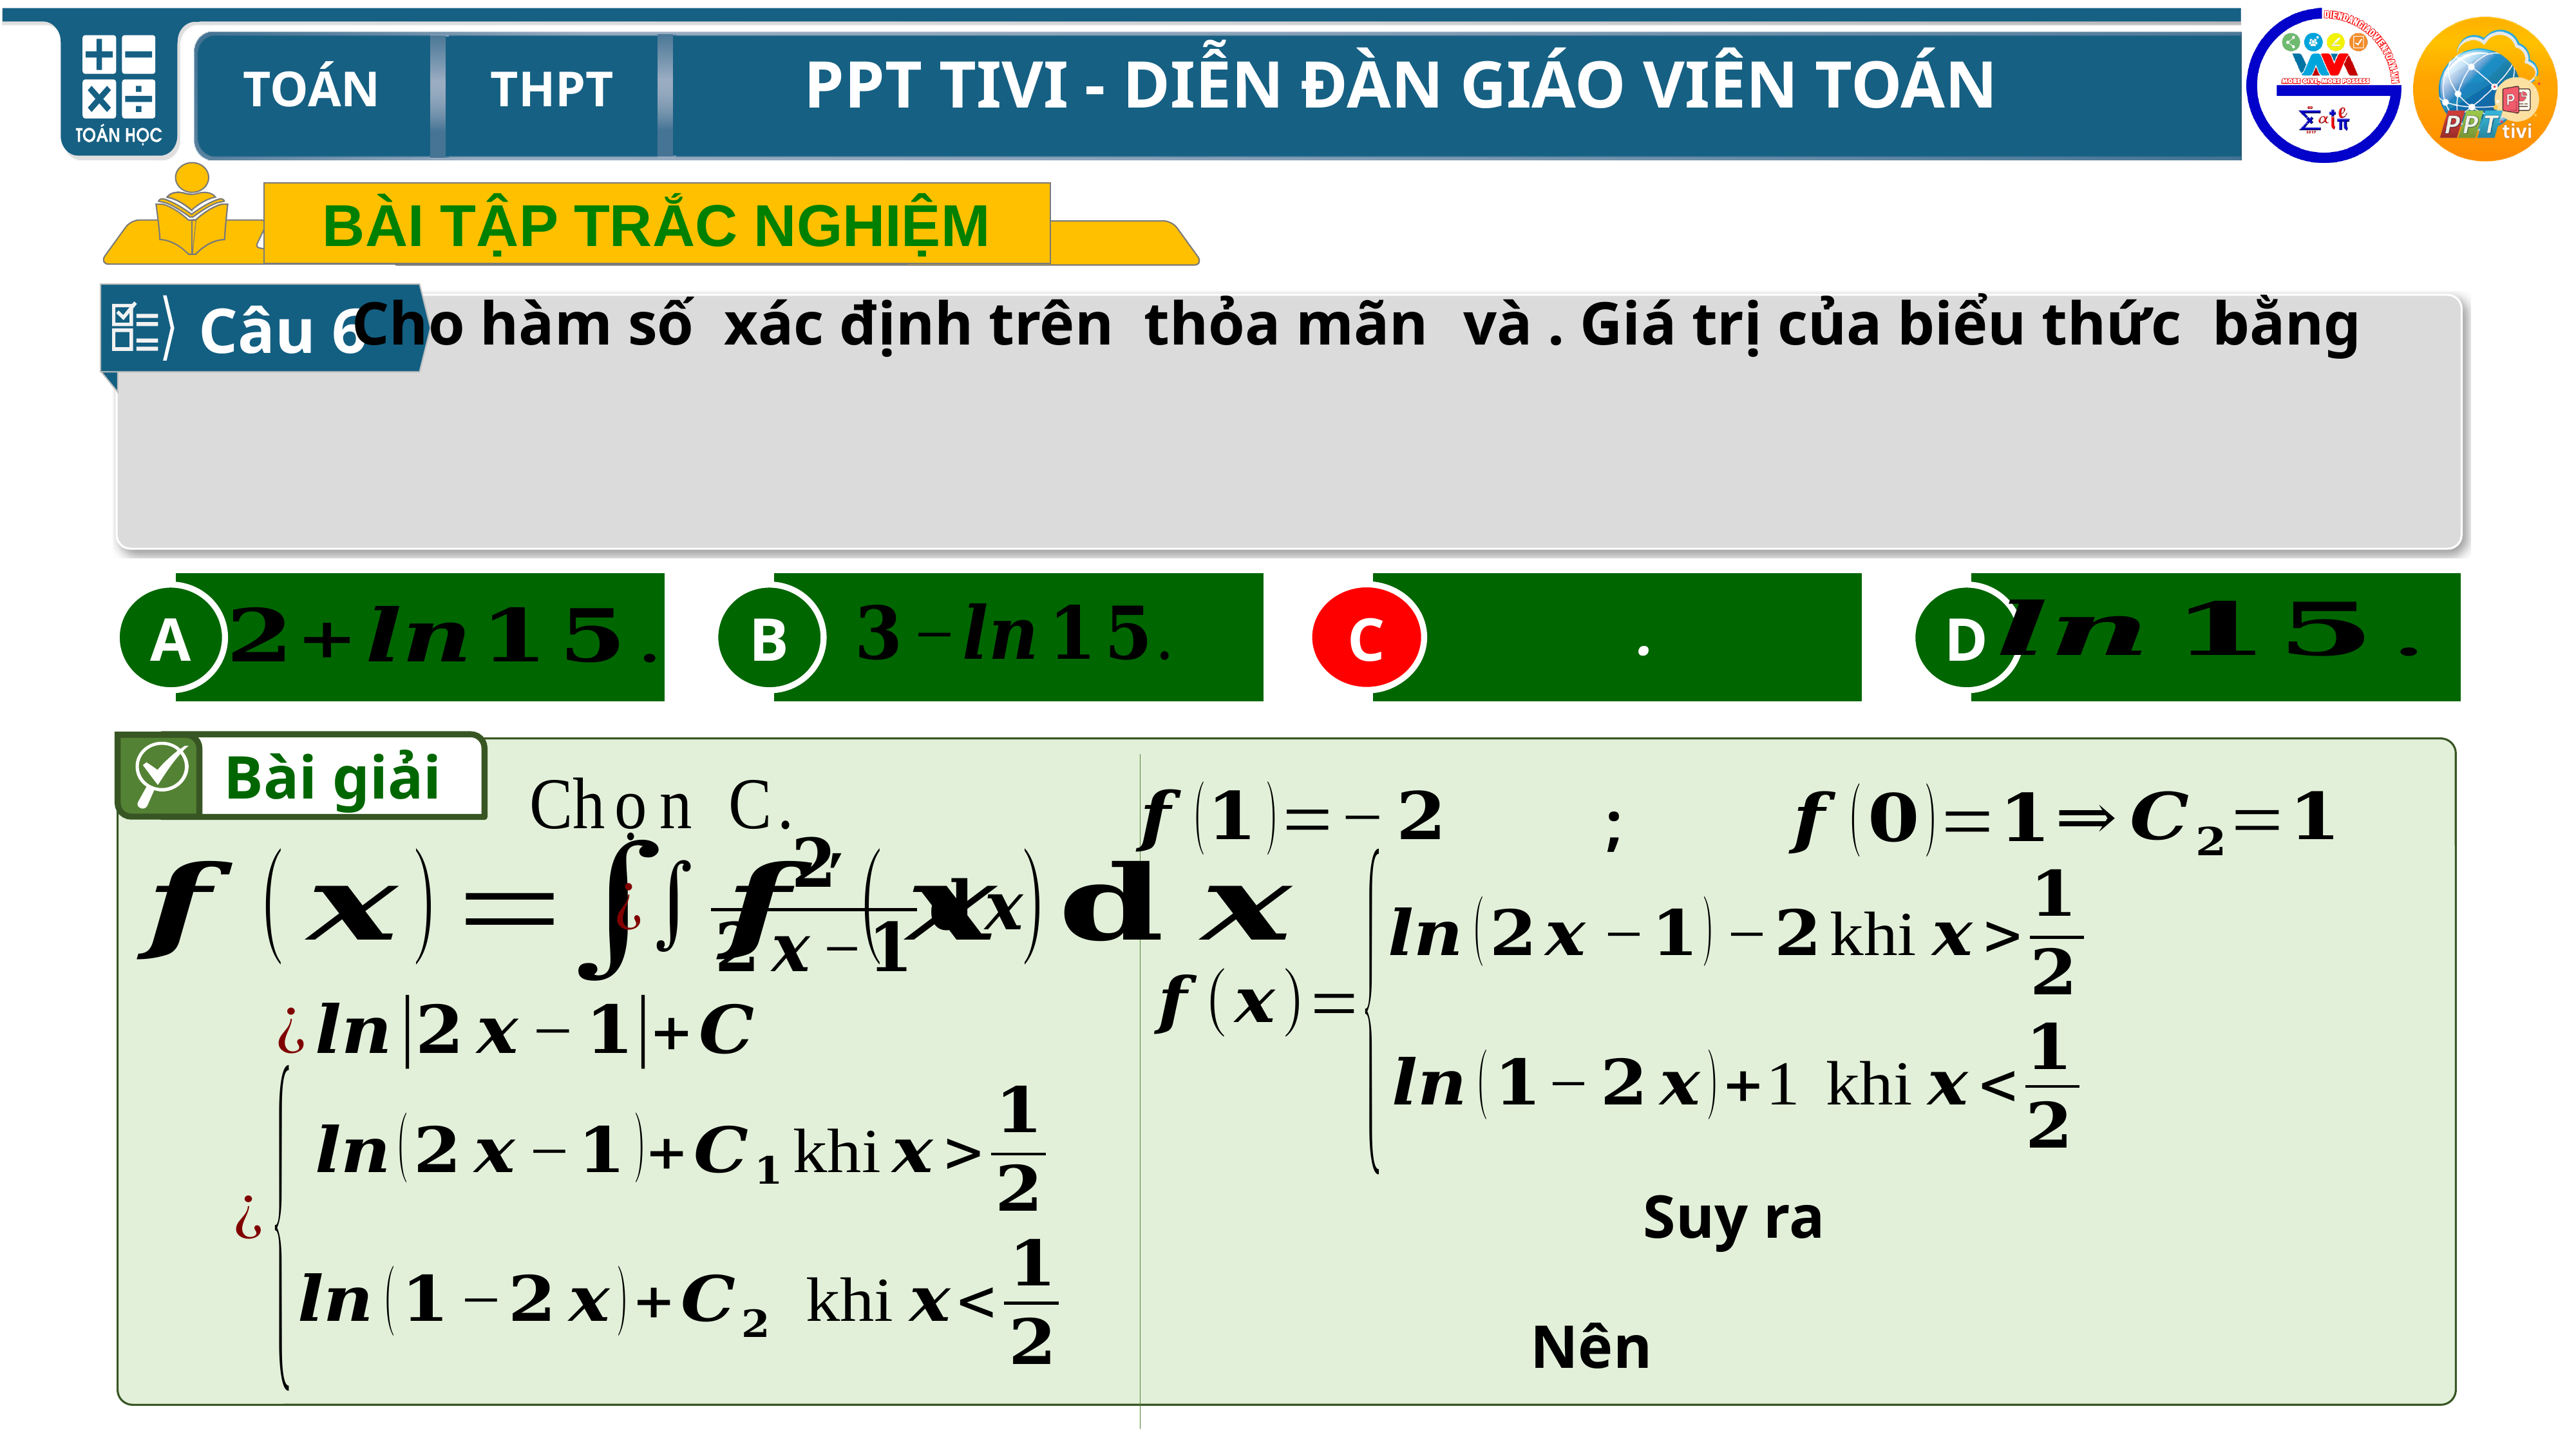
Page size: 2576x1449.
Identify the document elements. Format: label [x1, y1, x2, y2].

picture [2246, 8, 2401, 163]
text_box [117, 572, 2462, 703]
text_box [117, 734, 2456, 1405]
picture [2412, 16, 2558, 162]
text_box [100, 283, 2462, 549]
text_box [102, 162, 1201, 265]
picture [2, 22, 2242, 160]
